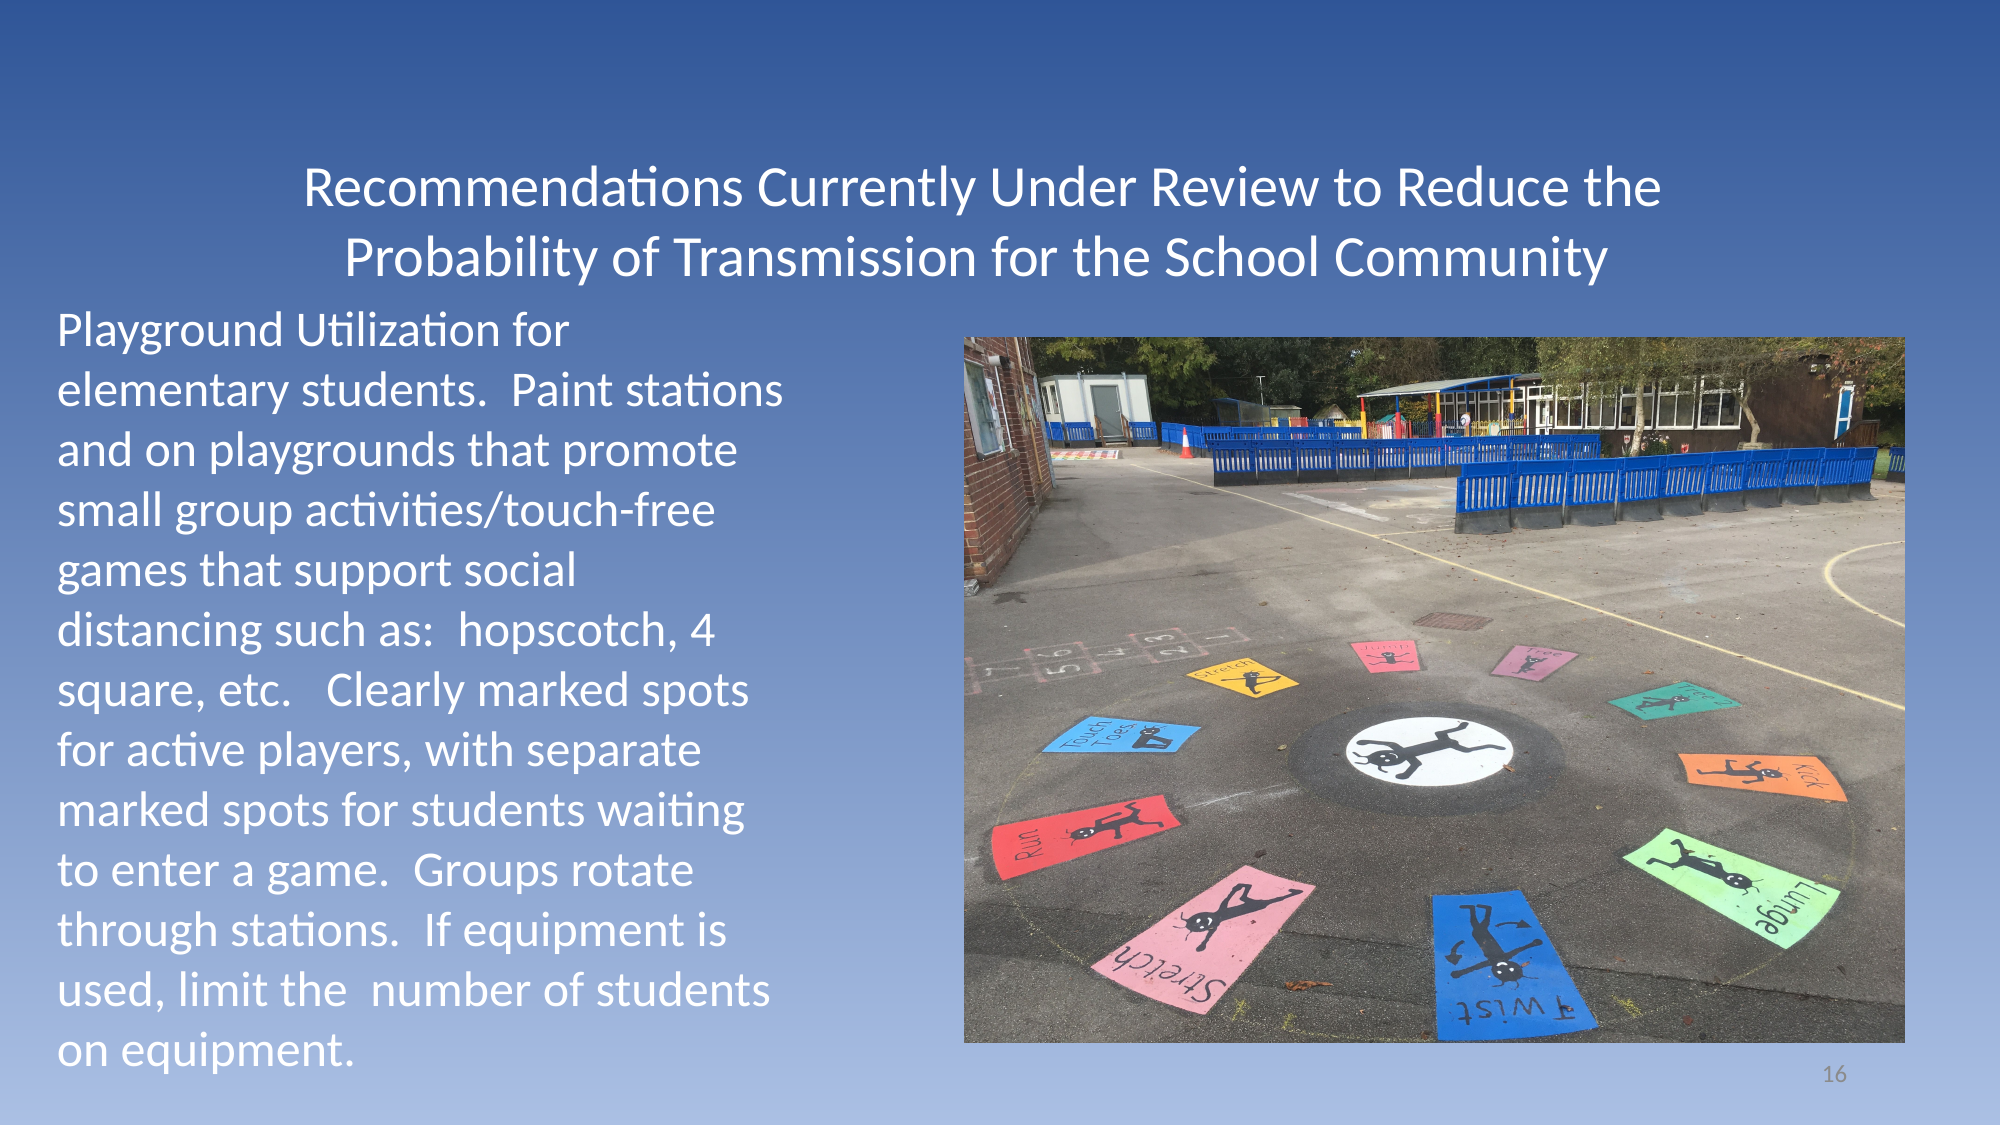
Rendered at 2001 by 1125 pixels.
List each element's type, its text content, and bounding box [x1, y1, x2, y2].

slide_number 16 [1412, 1043, 1863, 1103]
text_box Recommendations Currently Under Review to Reduce the Probability of Transmission for the School Community [184, 140, 1783, 296]
picture [964, 337, 1905, 1043]
text_box Playground Utilization for elementary students. Paint stations and on playgrounds that promote small group activities/touch-free games that support social distancing such as: hopscotch, 4 square, etc. Clearly marked spots for active players, with separate marked spots for students waiting to enter a game. Groups rotate through stations. If equipment is used, limit the number of students on equipment. [42, 288, 807, 1084]
